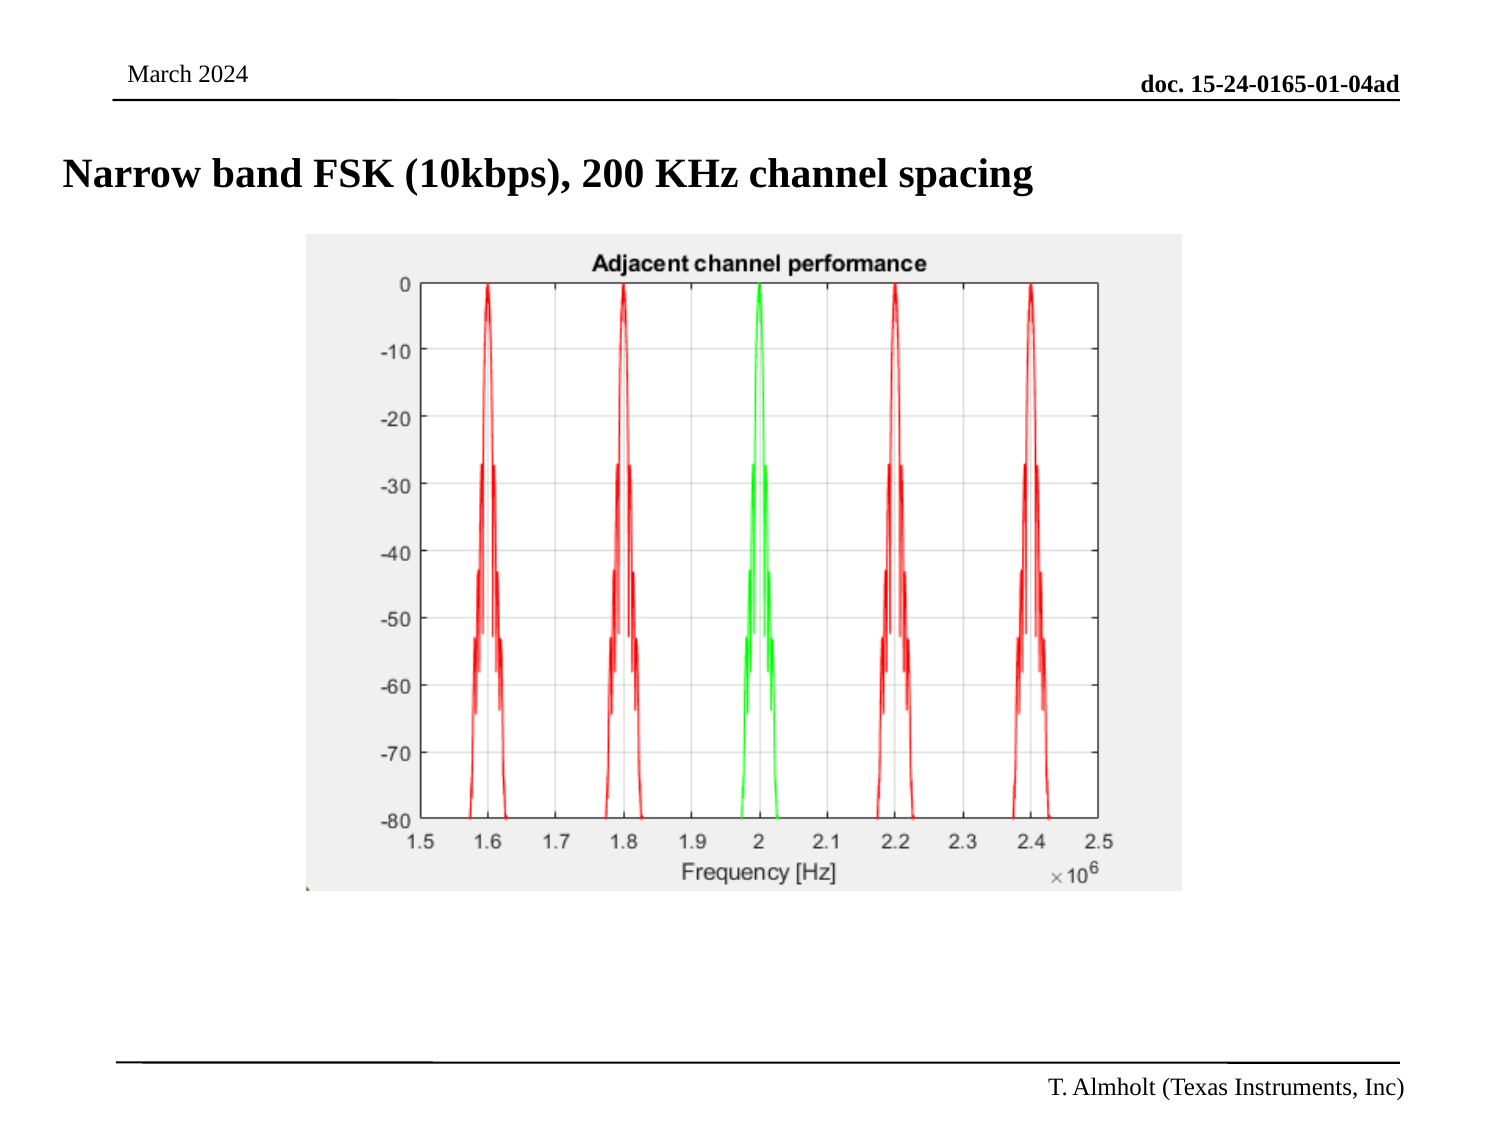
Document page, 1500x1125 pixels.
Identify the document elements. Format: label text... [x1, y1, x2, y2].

picture [306, 234, 1183, 891]
text_box Narrow band FSK (10kbps), 200 KHz channel spacing [47, 138, 1441, 194]
